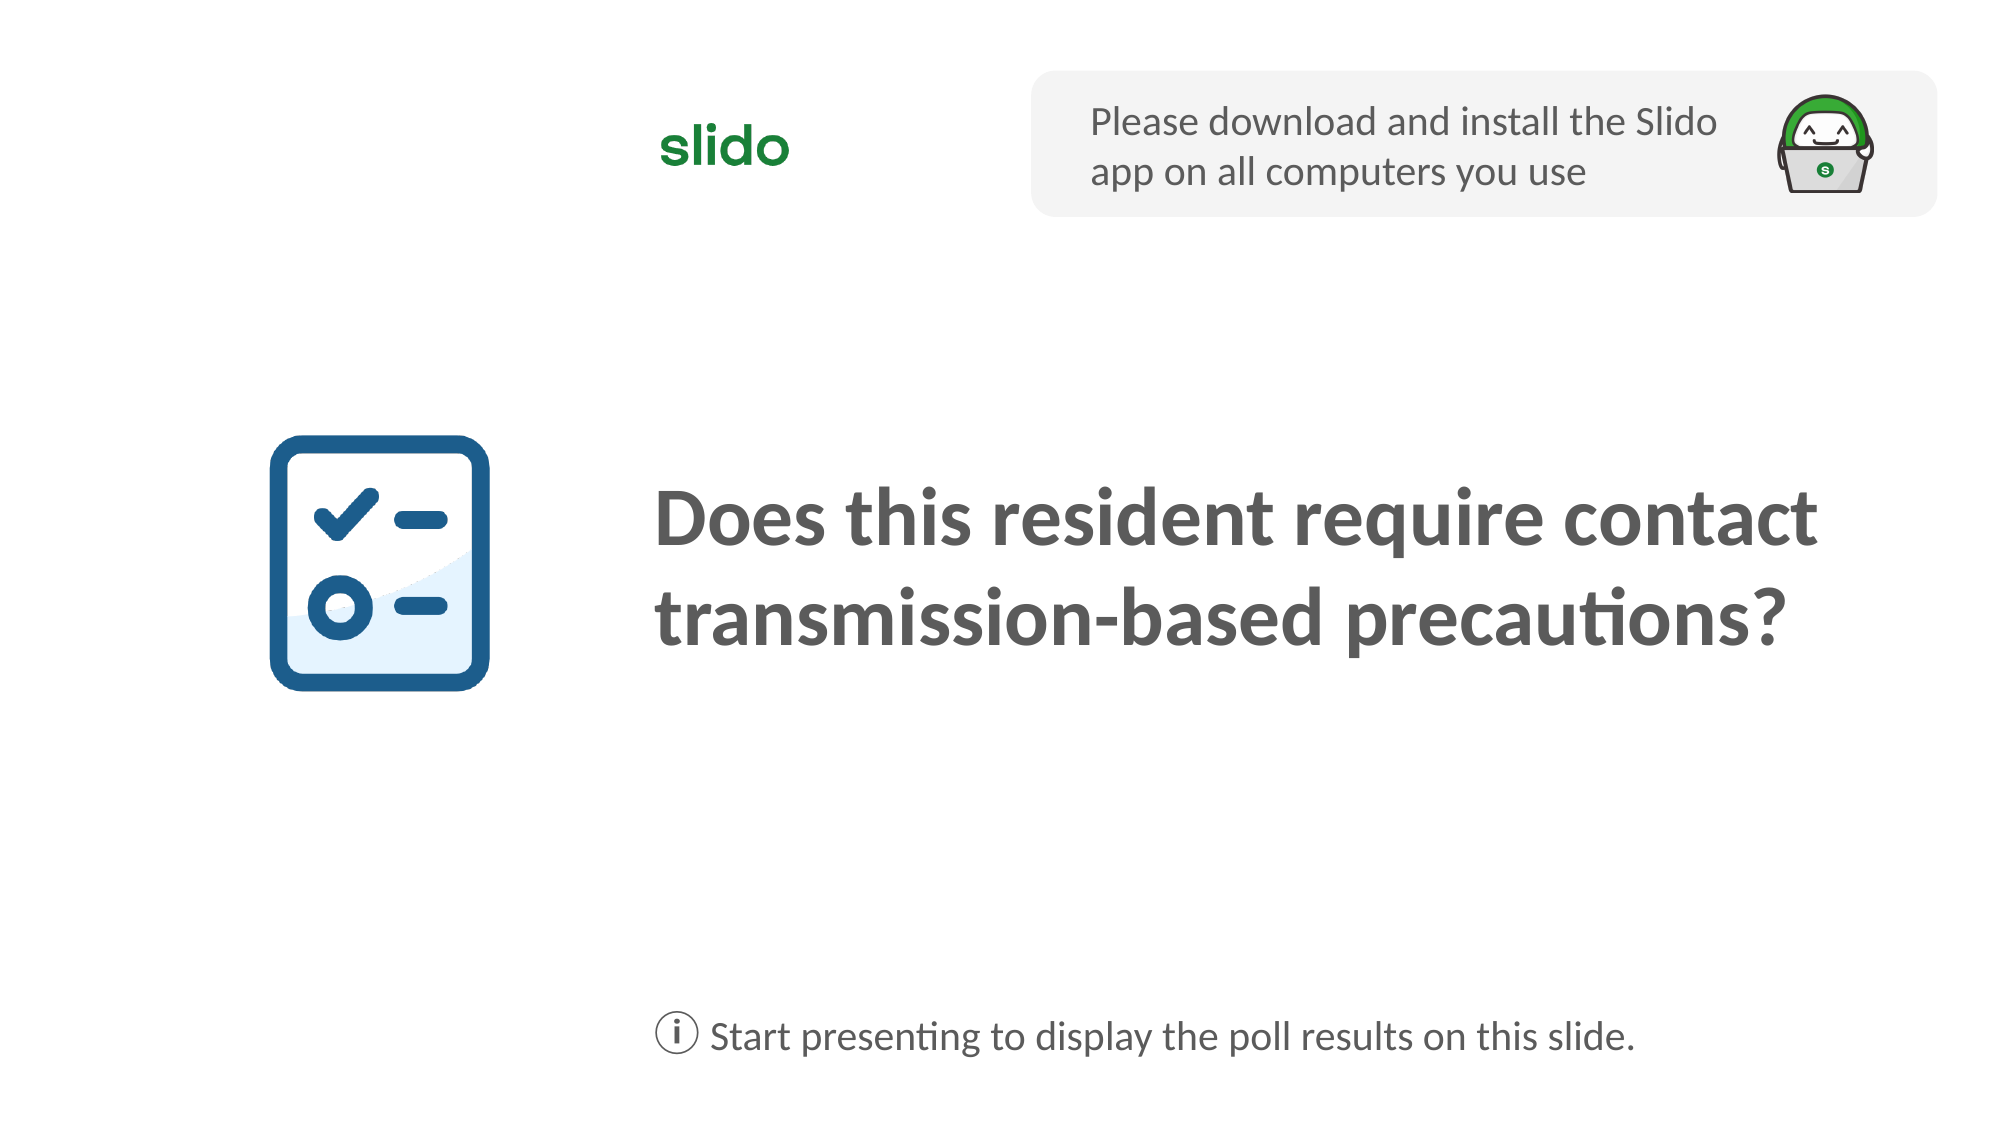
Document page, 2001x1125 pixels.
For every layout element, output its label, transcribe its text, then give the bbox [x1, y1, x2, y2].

text_box Please download and install the Slido app on all computers you use [1030, 69, 1939, 218]
picture [1775, 94, 1874, 193]
picture [639, 101, 810, 187]
text_box ⓘ Start presenting to display the poll results on this slide. [639, 989, 1841, 1076]
text_box Does this resident require contact transmission-based precautions? [639, 421, 1841, 704]
picture [189, 372, 570, 753]
